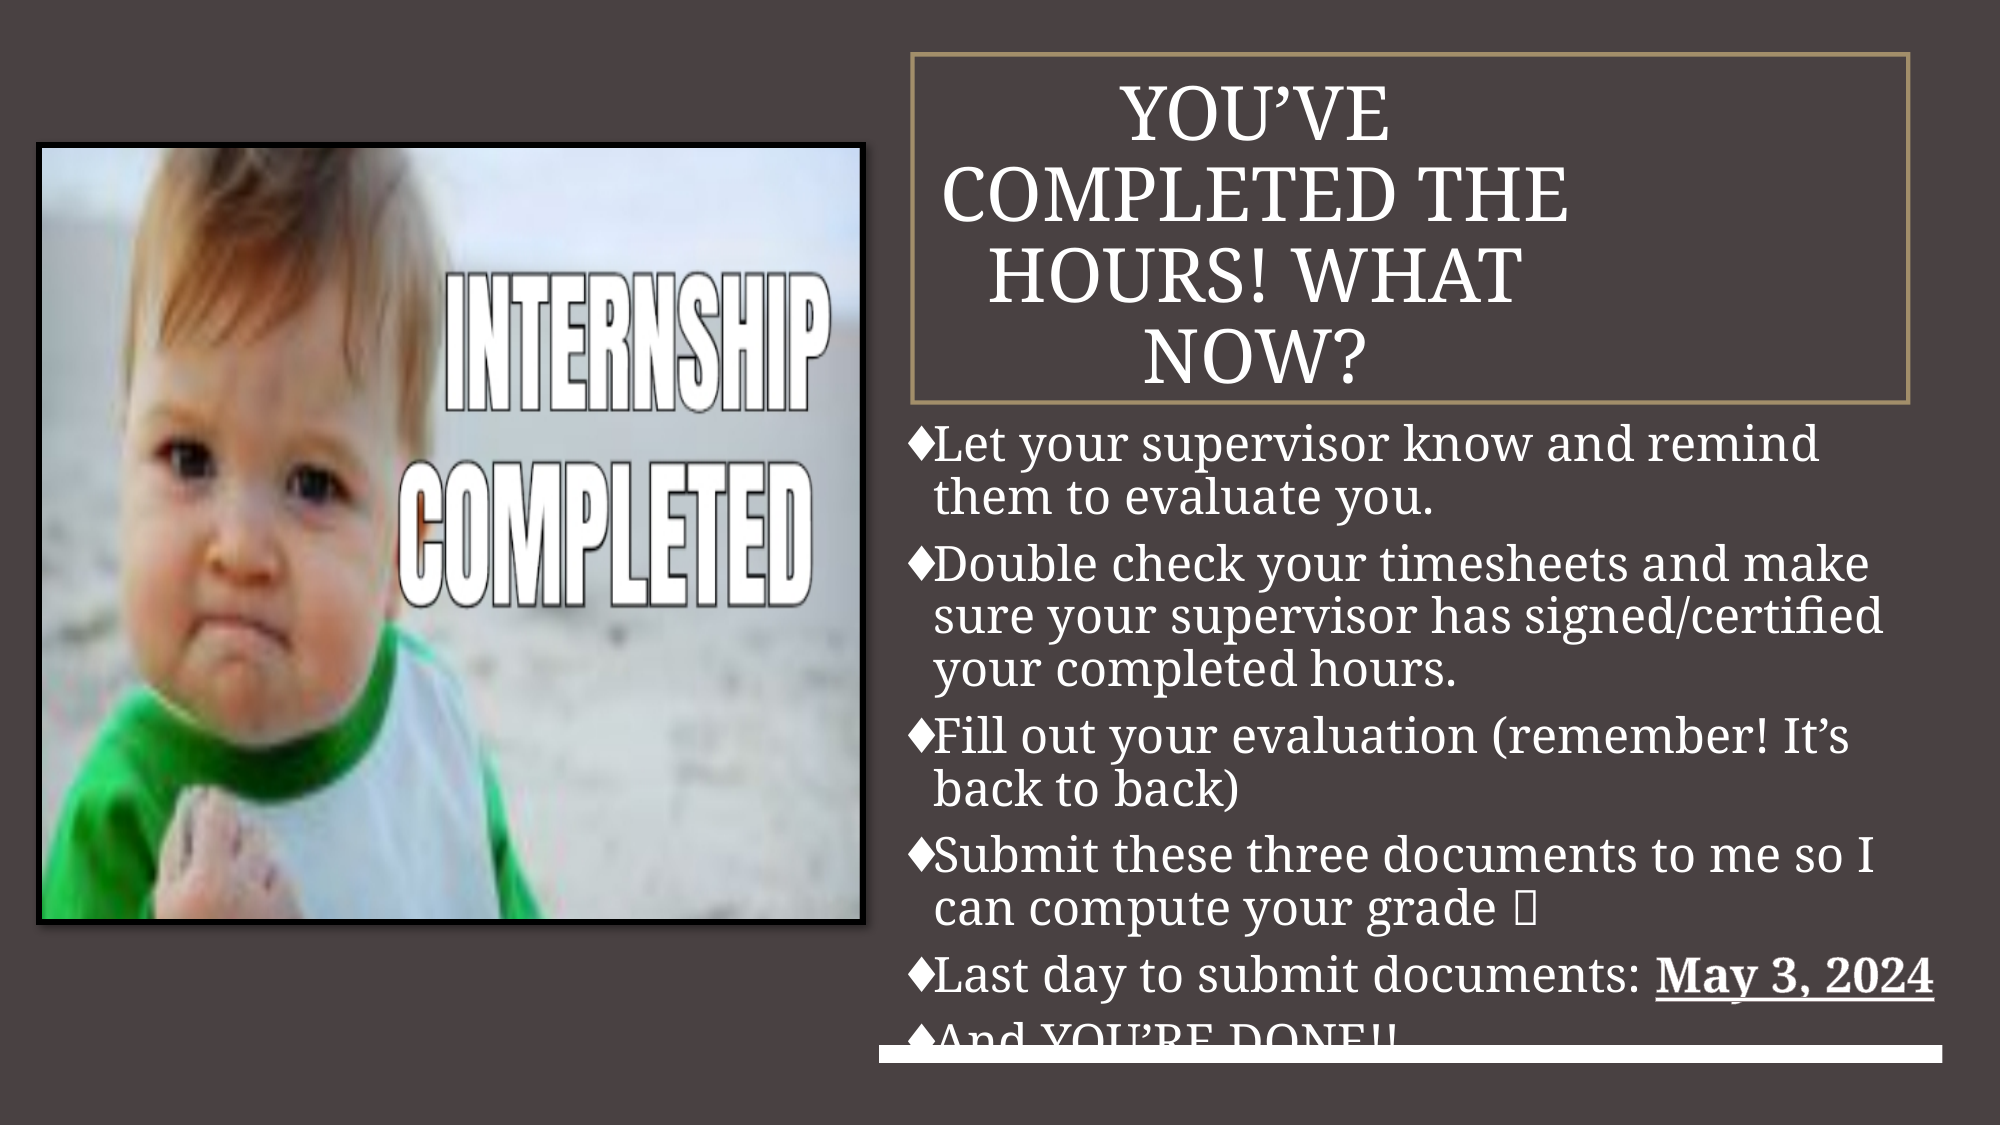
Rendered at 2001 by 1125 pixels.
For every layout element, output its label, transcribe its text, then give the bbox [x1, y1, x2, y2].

list Let your supervisor know and remind them to evaluate you. Double check your timesheets and make sure your supervisor has signed/certified your completed hours. Fill out your evaluation (remember! It’s back to back) Submit these three documents to me so I can compute your grade  Last day to submit documents: May 3, 2024 And YOU’RE DONE!! [884, 412, 1959, 1098]
title You’ve Completed the hours! What now? [879, 34, 1633, 1044]
picture [41, 148, 860, 919]
text_box [878, 1044, 1943, 1064]
